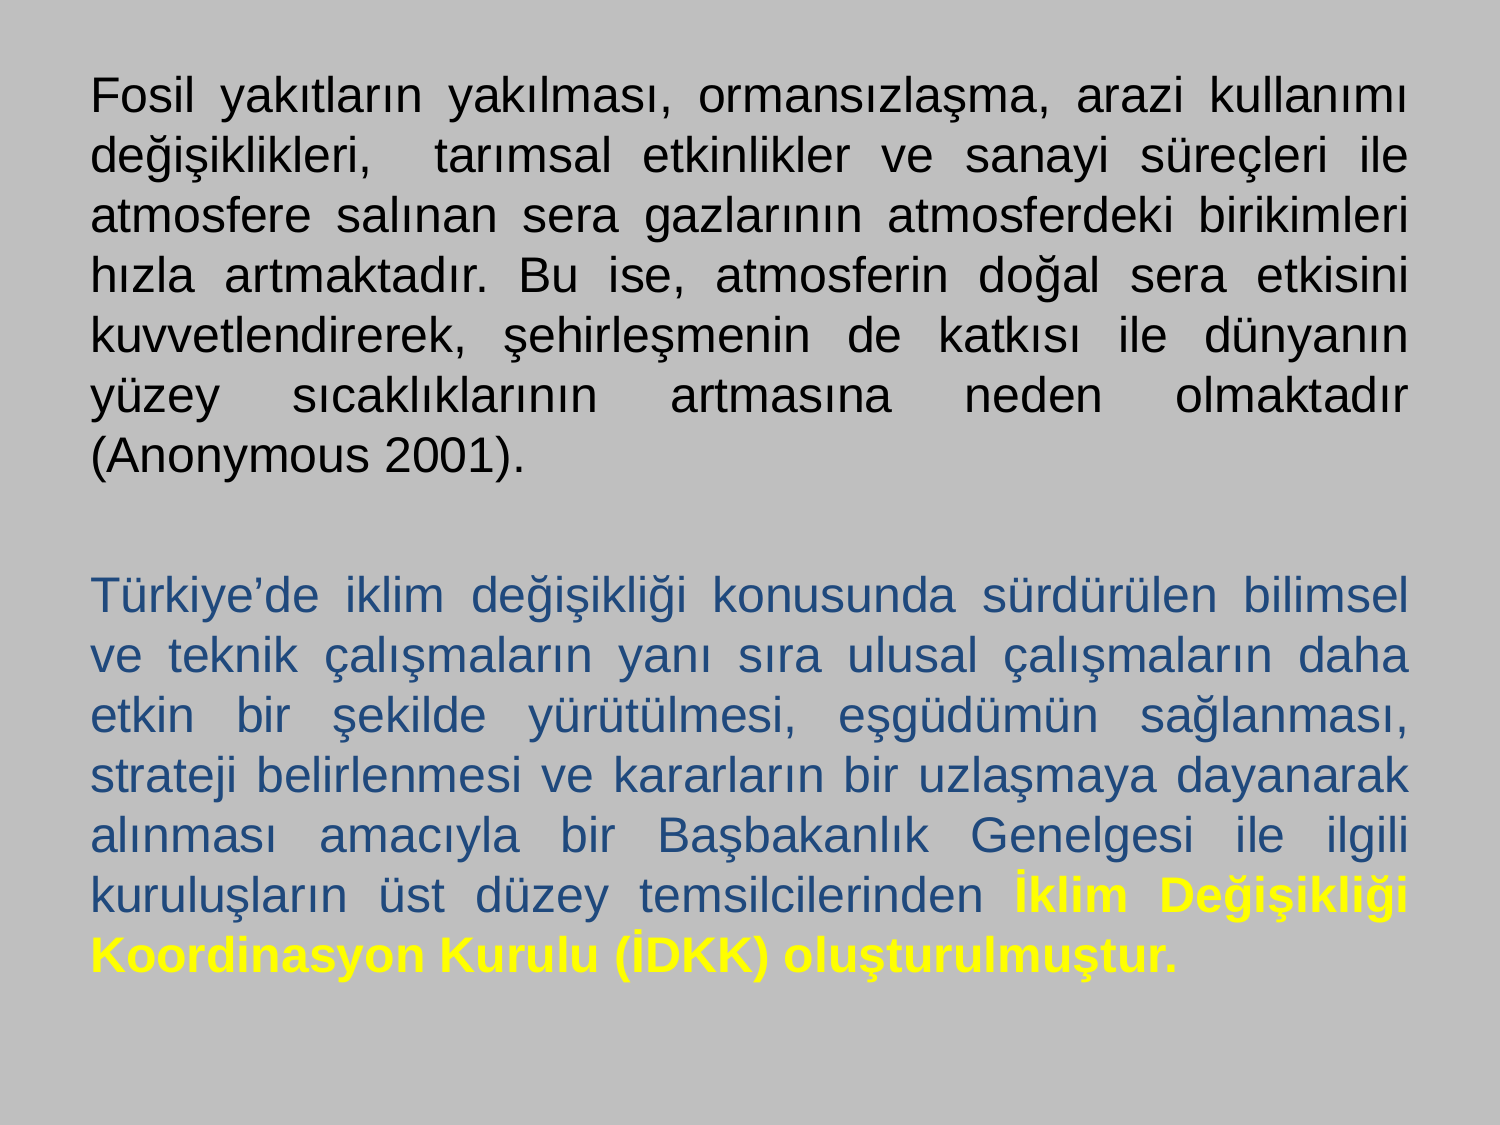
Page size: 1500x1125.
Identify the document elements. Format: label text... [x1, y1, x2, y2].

list Fosil yakıtların yakılması, ormansızlaşma, arazi kullanımı değişiklikleri, tarımsal etkinlikler ve sanayi süreçleri ile atmosfere salınan sera gazlarının atmosferdeki birikimleri hızla artmaktadır. Bu ise, atmosferin doğal sera etkisini kuvvetlendirerek, şehirleşmenin de katkısı ile dünyanın yüzey sıcaklıklarının artmasına neden olmaktadır (Anonymous 2001). Türkiye’de iklim değişikliği konusunda sürdürülen bilimsel ve teknik çalışmaların yanı sıra ulusal çalışmaların daha etkin bir şekilde yürütülmesi, eşgüdümün sağlanması, strateji belirlenmesi ve kararların bir uzlaşmaya dayanarak alınması amacıyla bir Başbakanlık Genelgesi ile ilgili kuruluşların üst düzey temsilcilerinden İklim Değişikliği Koordinasyon Kurulu (İDKK) oluşturulmuştur. [75, 54, 1425, 1005]
